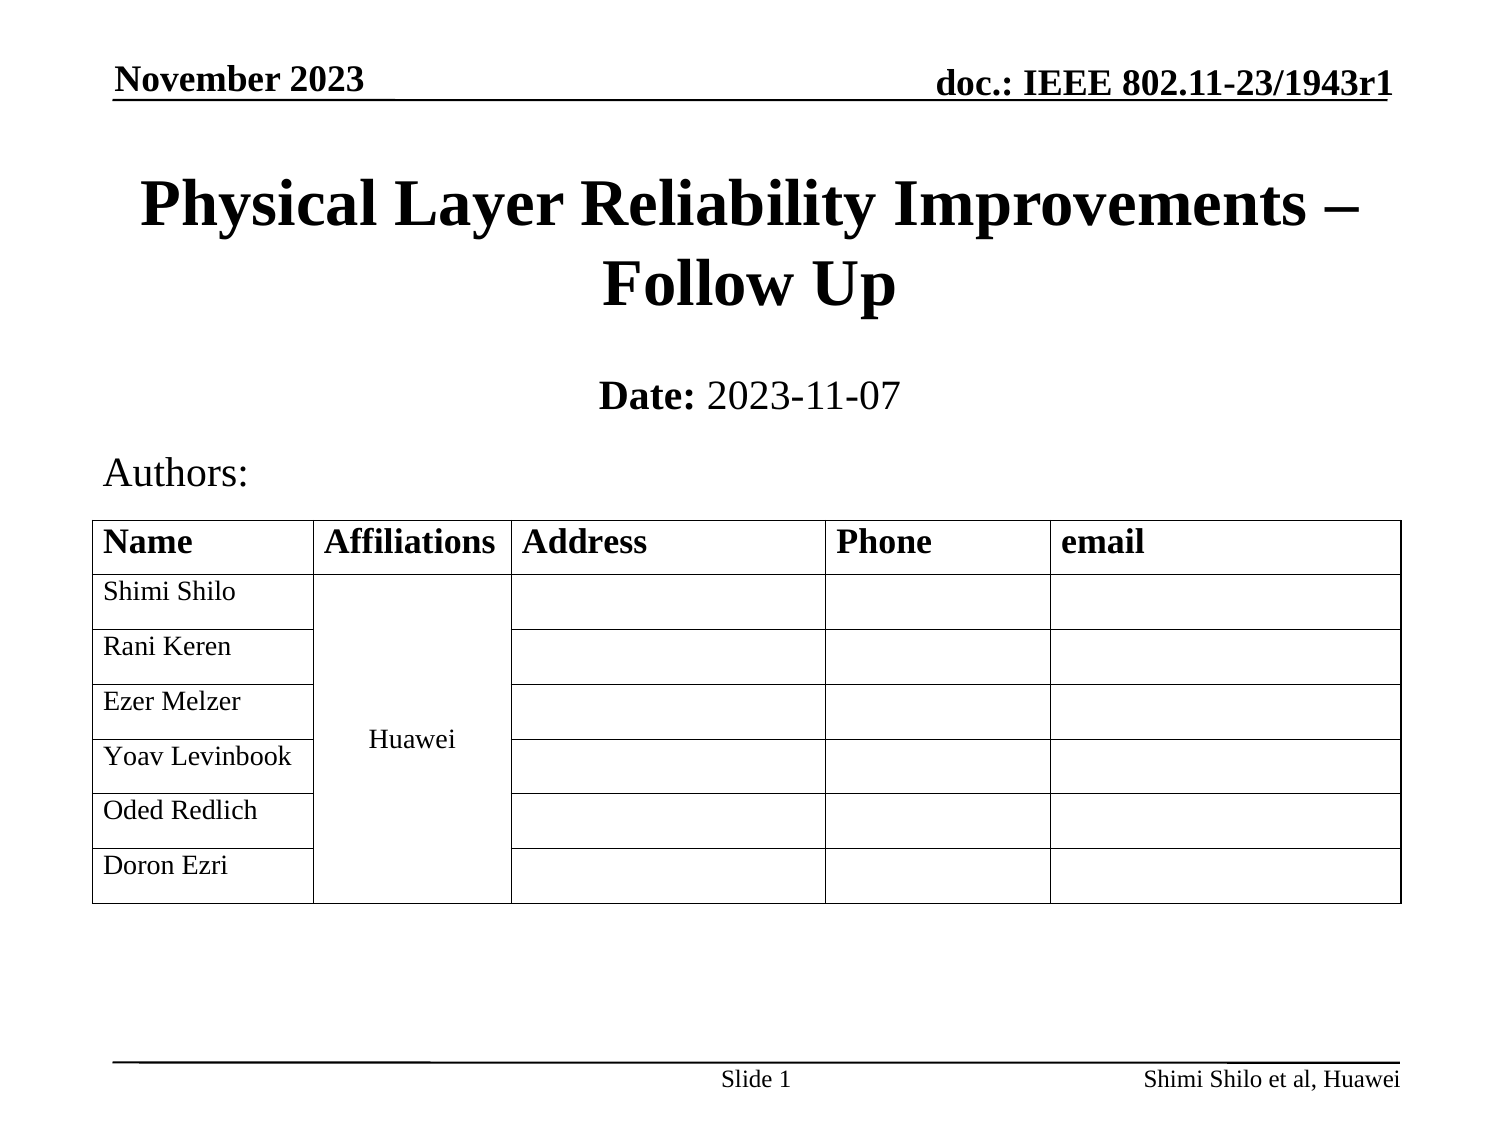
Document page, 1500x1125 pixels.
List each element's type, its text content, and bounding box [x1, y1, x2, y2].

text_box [77, 519, 1426, 954]
slide_number Slide 1 [712, 1061, 800, 1123]
footer Shimi Shilo et al, Huawei [902, 1061, 1402, 1093]
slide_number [114, 54, 493, 100]
title Physical Layer Reliability Improvements – Follow Up [112, 150, 1388, 327]
list Date: 2023-11-07 [112, 359, 1388, 426]
text_box Authors: [87, 437, 325, 500]
